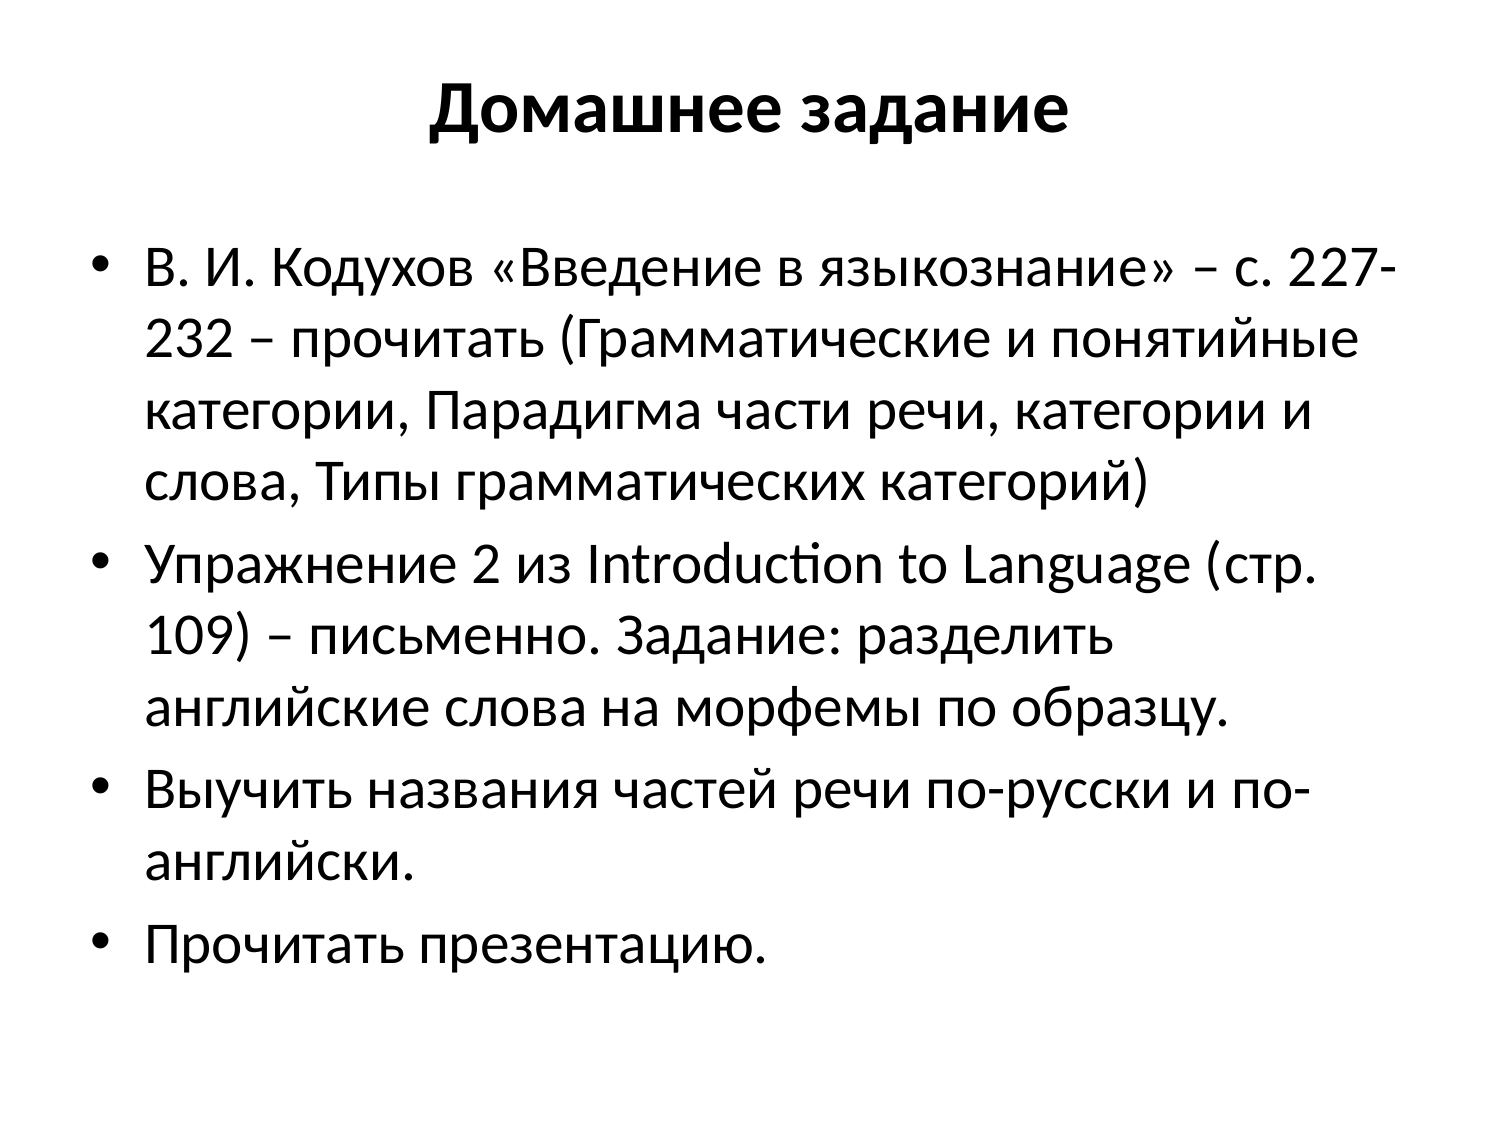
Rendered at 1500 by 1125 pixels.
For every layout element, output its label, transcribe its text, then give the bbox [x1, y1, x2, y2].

title Домашнее задание [75, 45, 1425, 161]
list В. И. Кодухов «Введение в языкознание» – с. 227-232 – прочитать (Грамматические и понятийные категории, Парадигма части речи, категории и слова, Типы грамматических категорий) Упражнение 2 из Introduction to Language (стр. 109) – письменно. Задание: разделить английские слова на морфемы по образцу. Выучить названия частей речи по-русски и по-английски. Прочитать презентацию. [75, 219, 1425, 1005]
